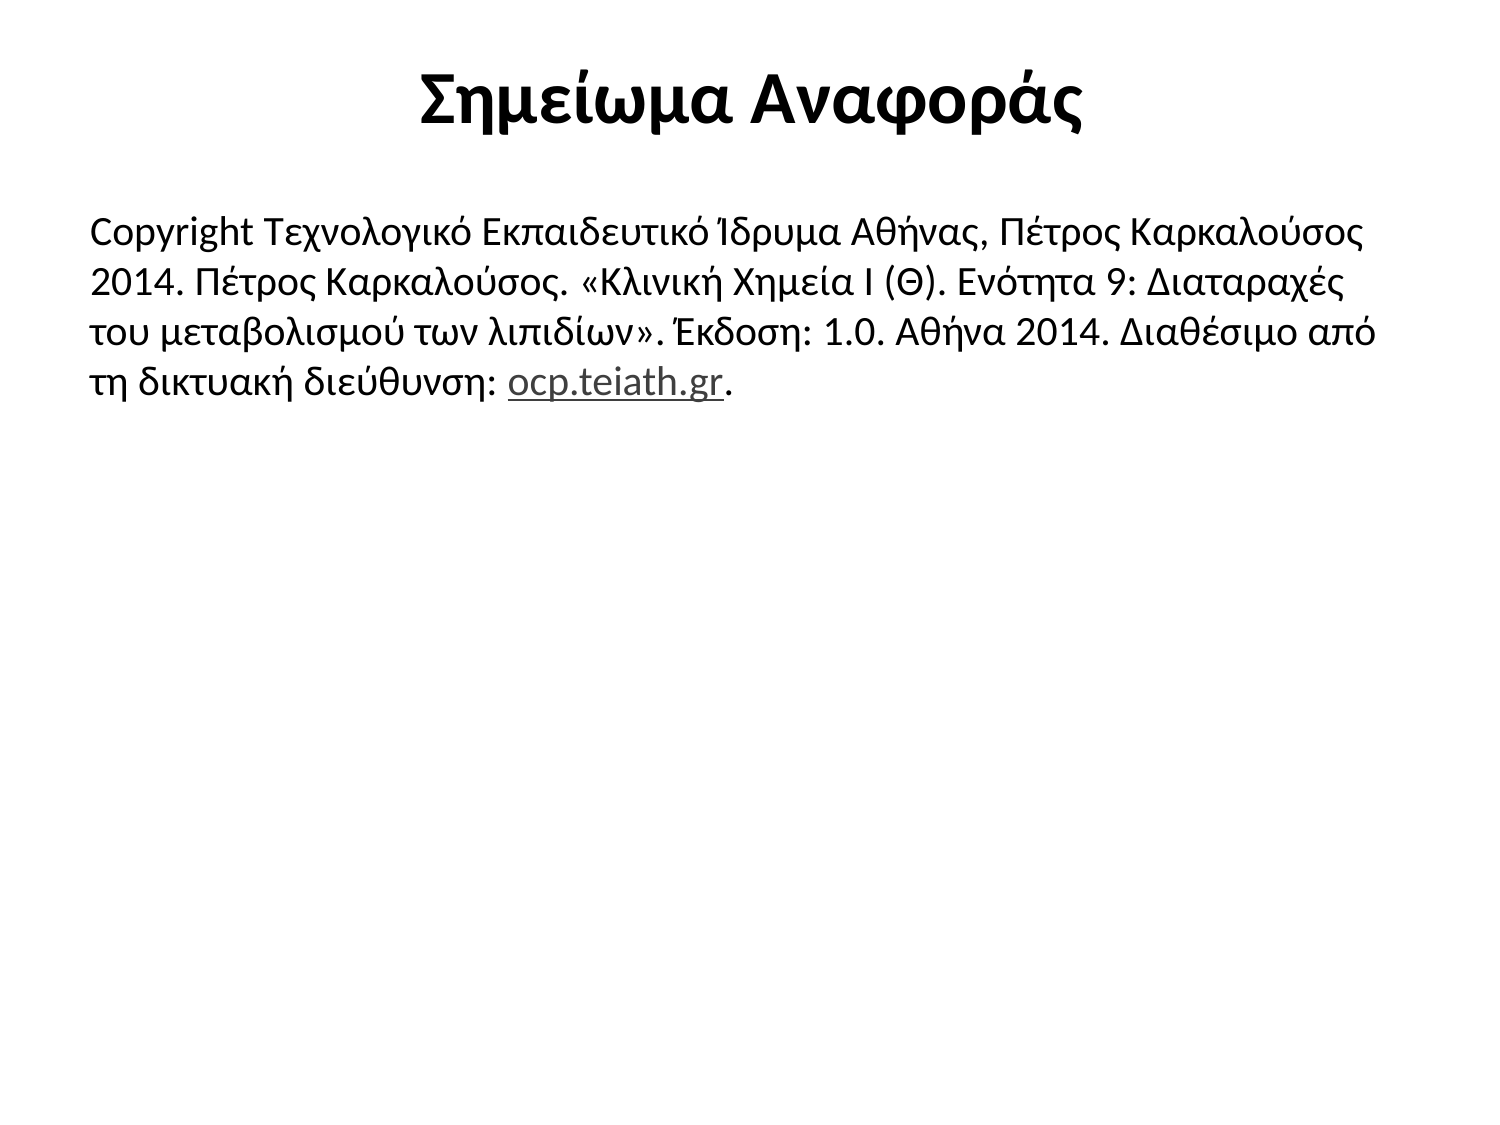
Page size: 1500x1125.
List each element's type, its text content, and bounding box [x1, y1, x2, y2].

list Copyright Τεχνολογικό Εκπαιδευτικό Ίδρυμα Αθήνας, Πέτρος Καρκαλούσος 2014. Πέτρος Καρκαλούσος. «Κλινική Χημεία Ι (Θ). Ενότητα 9: Διαταραχές του μεταβολισμού των λιπιδίων». Έκδοση: 1.0. Αθήνα 2014. Διαθέσιμο από τη δικτυακή διεύθυνση: ocp.teiath.gr. [75, 196, 1425, 1024]
title Σημείωμα Αναφοράς [76, 19, 1427, 169]
